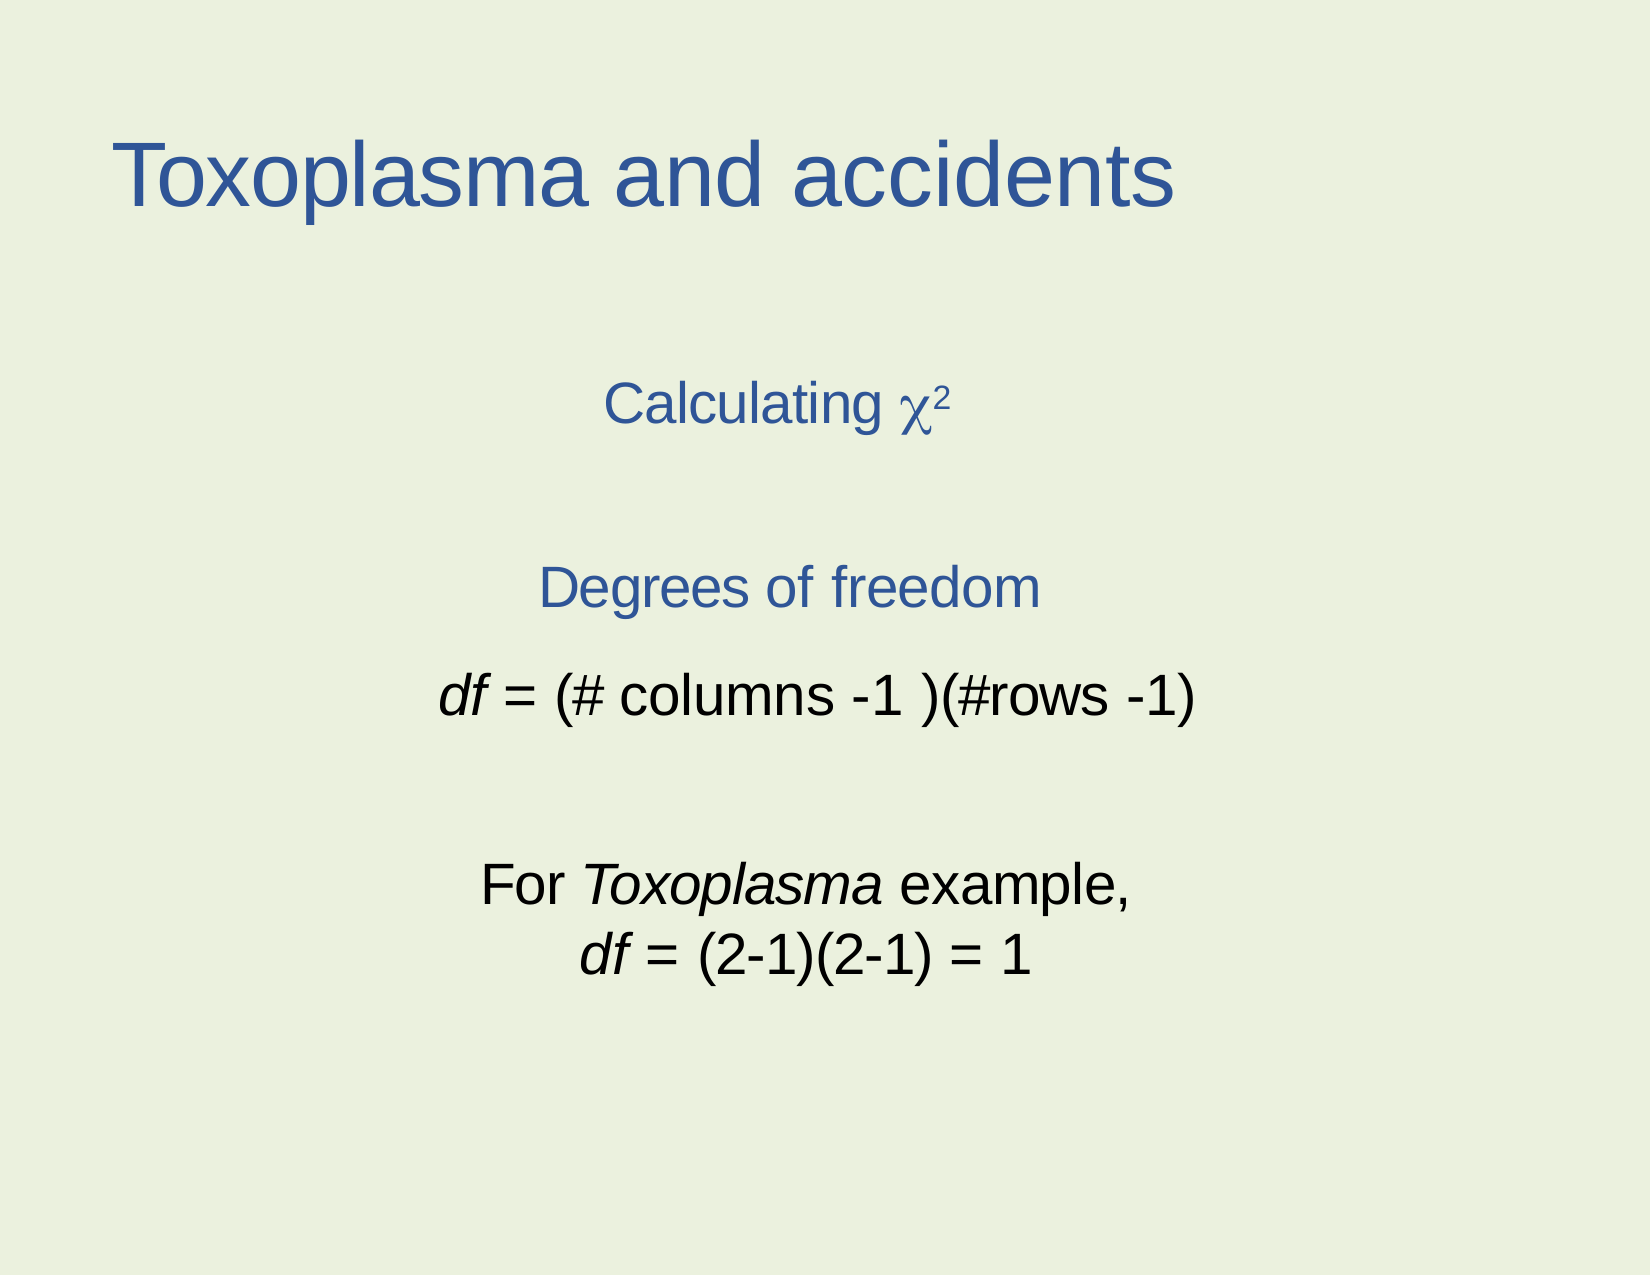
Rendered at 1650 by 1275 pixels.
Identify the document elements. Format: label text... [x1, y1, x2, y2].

text_box For Toxoplasma example, df = (2-1)(2-1) = 1 [462, 840, 1150, 987]
text_box Degrees of freedom df = (# columns -1 )(#rows -1) [225, 546, 1353, 727]
text_box Calculating 2 [487, 362, 1062, 436]
text_box Toxoplasma and accidents [109, 112, 1413, 226]
